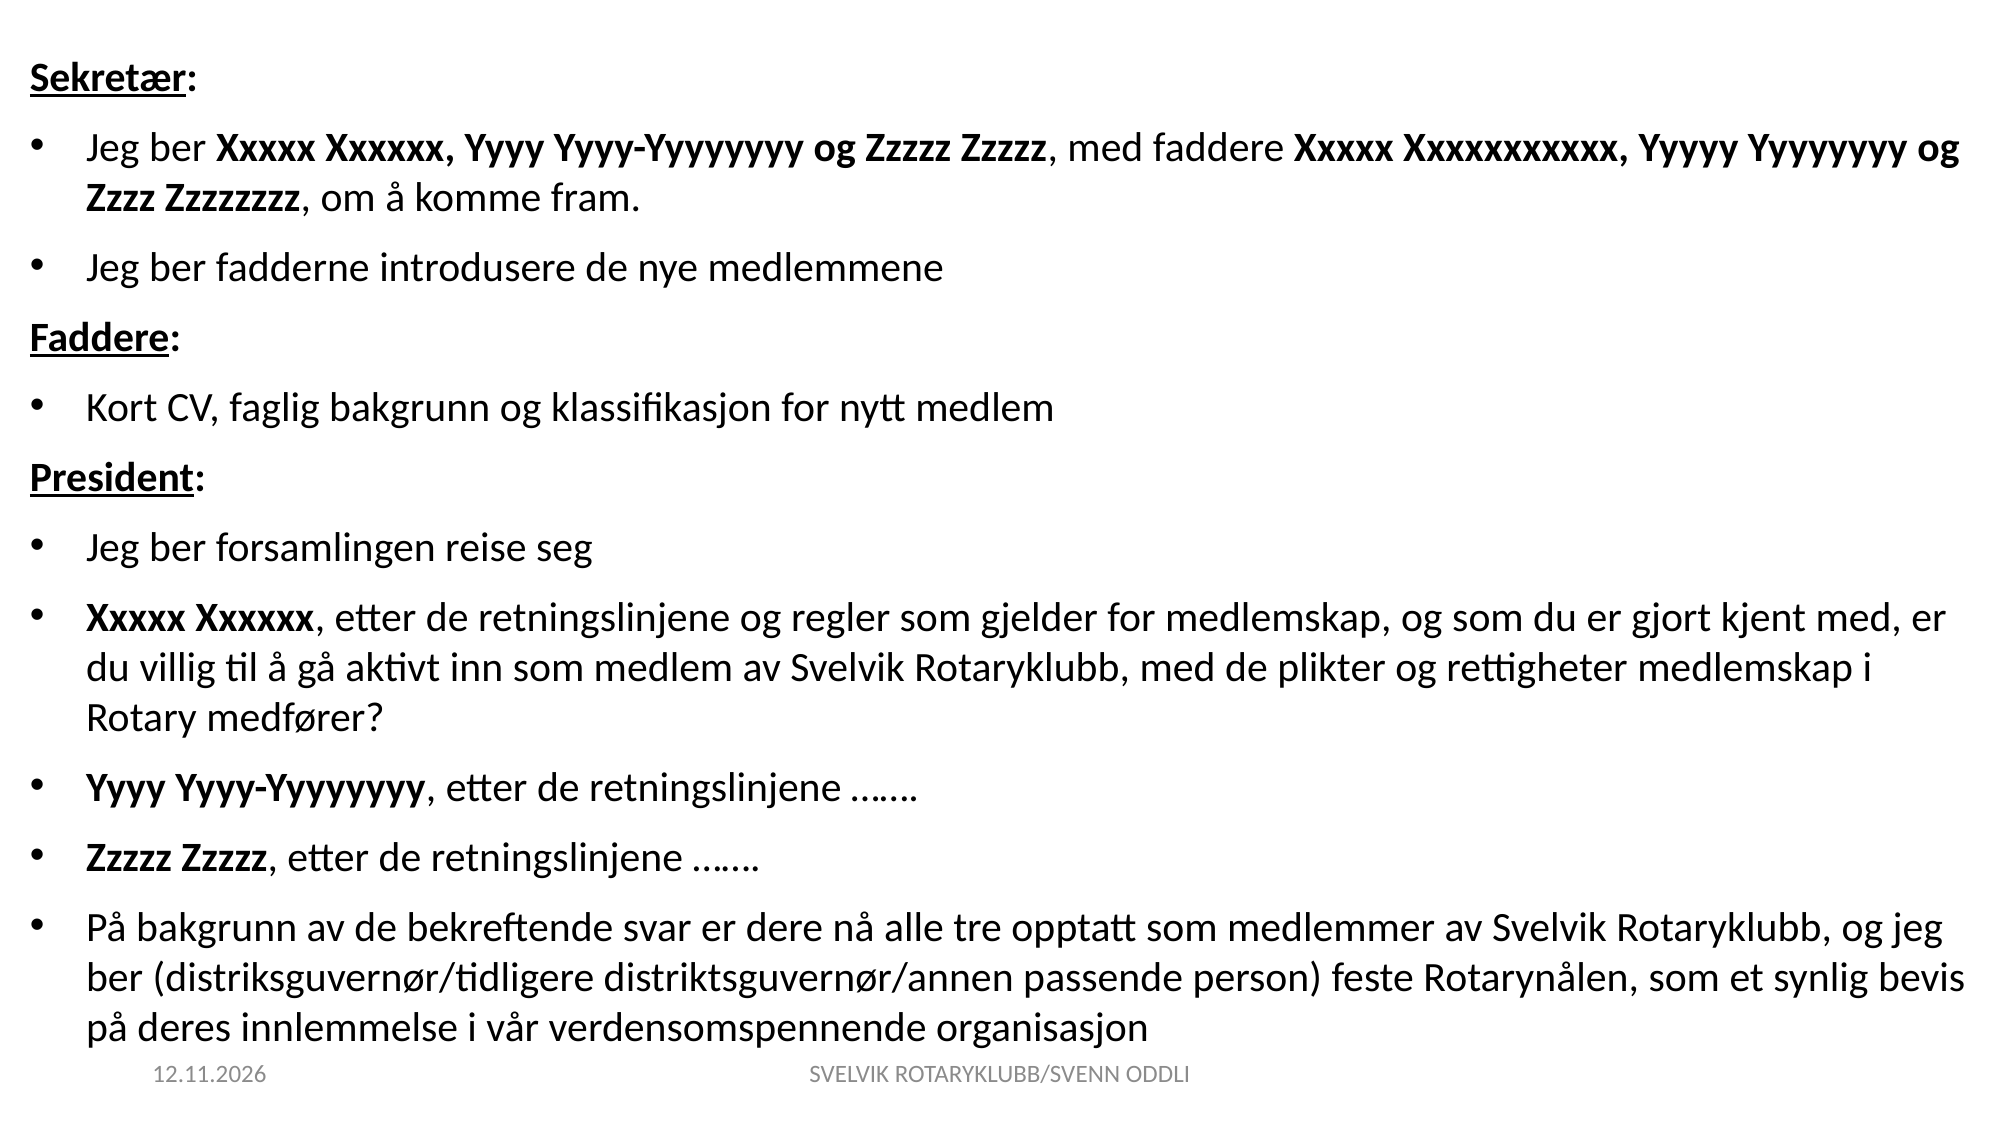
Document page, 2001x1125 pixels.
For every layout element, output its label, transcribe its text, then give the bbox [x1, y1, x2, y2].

text_box Sekretær: Jeg ber Xxxxx Xxxxxx, Yyyy Yyyy-Yyyyyyyy og Zzzzz Zzzzz, med faddere Xxxxx Xxxxxxxxxxx, Yyyyy Yyyyyyyy og Zzzz Zzzzzzzz, om å komme fram. Jeg ber fadderne introdusere de nye medlemmene Faddere: Kort CV, faglig bakgrunn og klassifikasjon for nytt medlem President: Jeg ber forsamlingen reise seg Xxxxx Xxxxxx, etter de retningslinjene og regler som gjelder for medlemskap, og som du er gjort kjent med, er du villig til å gå aktivt inn som medlem av Svelvik Rotaryklubb, med de plikter og rettigheter medlemskap i Rotary medfører? Yyyy Yyyy-Yyyyyyyy, etter de retningslinjene ……. Zzzzz Zzzzz, etter de retningslinjene ……. På bakgrunn av de bekreftende svar er dere nå alle tre opptatt som medlemmer av Svelvik Rotaryklubb, og jeg ber (distriksguvernør/tidligere distriktsguvernør/annen passende person) feste Rotarynålen, som et synlig bevis på deres innlemmelse i vår verdensomspennende organisasjon [15, 42, 1985, 1102]
